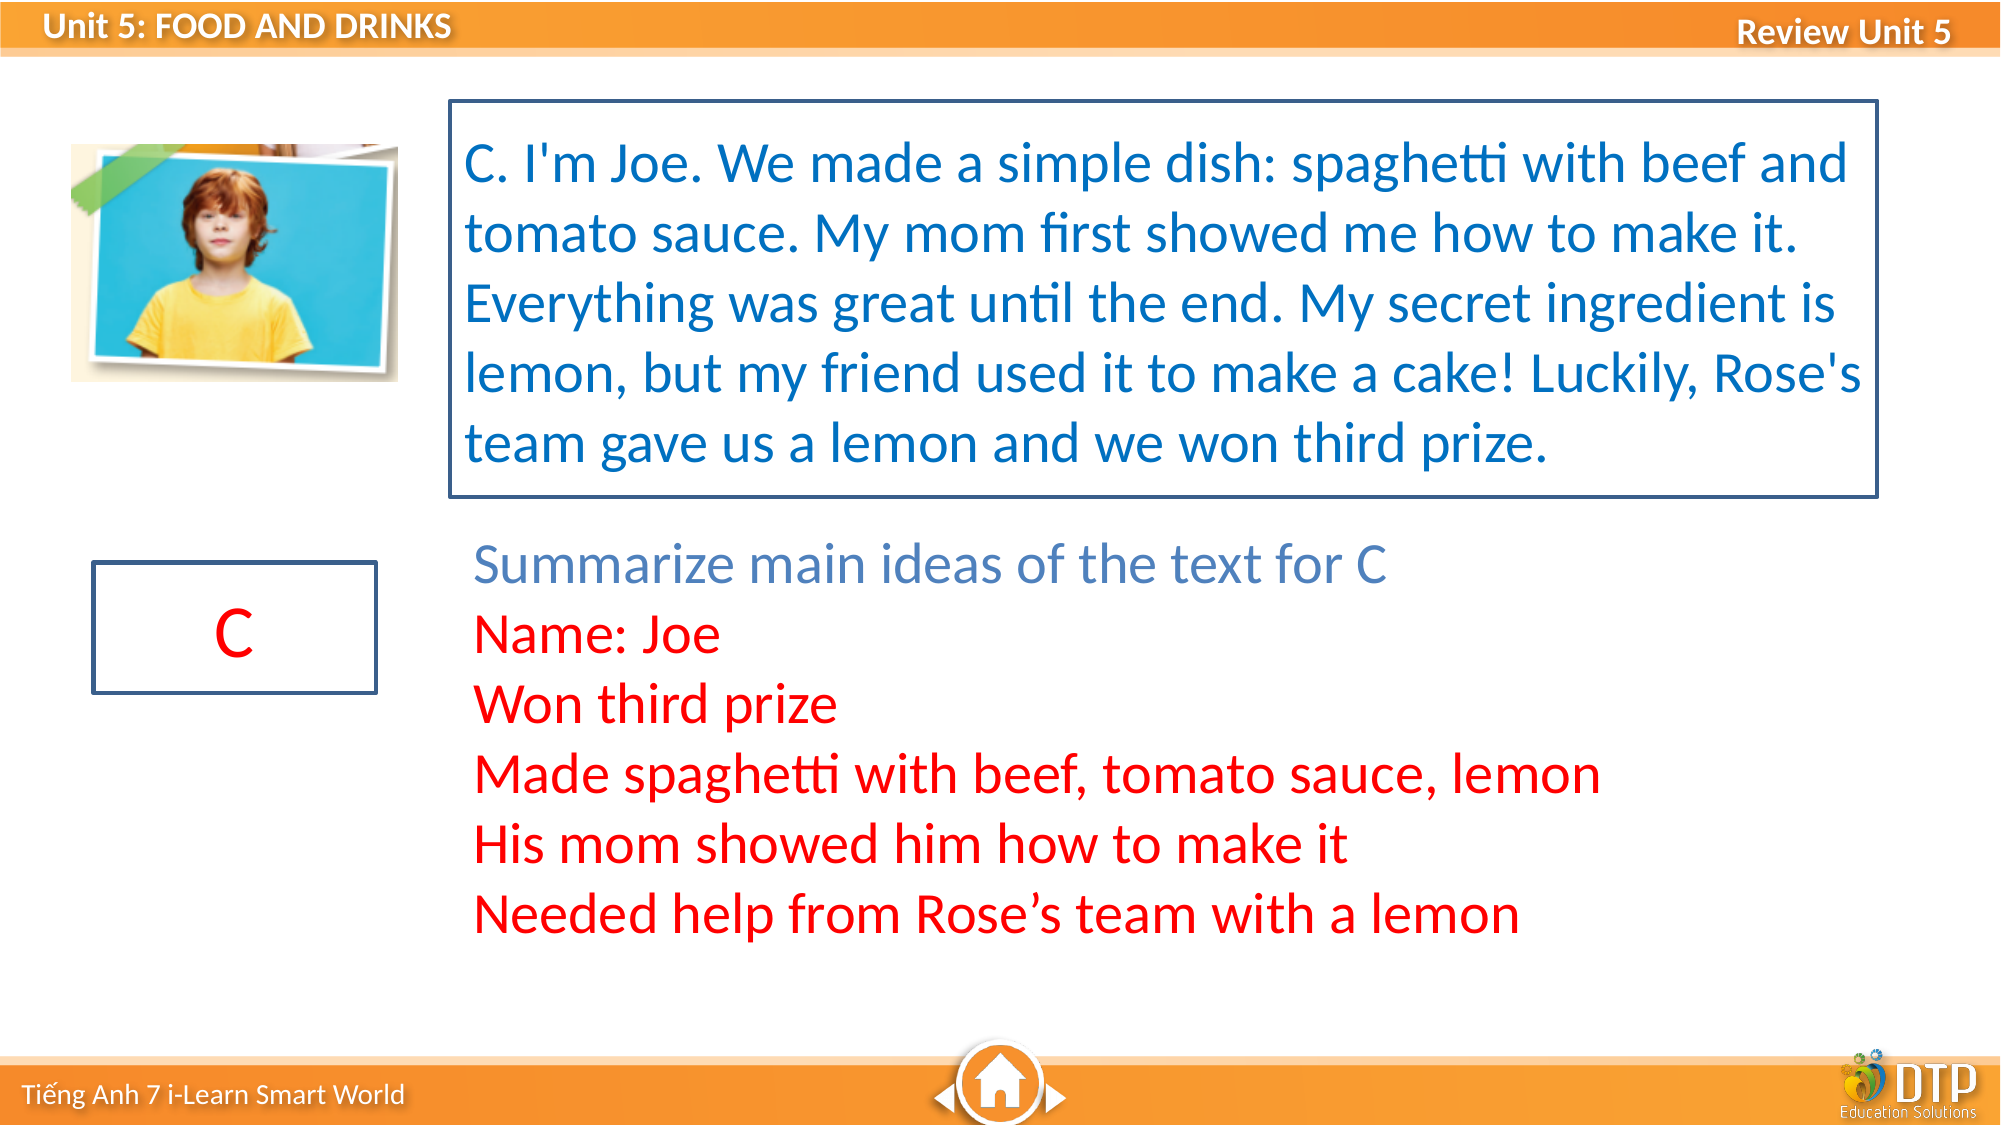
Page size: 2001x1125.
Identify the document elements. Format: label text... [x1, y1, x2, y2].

text_box Summarize main ideas of the text for C Name: Joe Won third prize Made spaghetti with beef, tomato sauce, lemon His mom showed him how to make it Needed help from Rose’s team with a lemon [433, 499, 1732, 976]
picture [0, 2, 2001, 1125]
text_box C. I'm Joe. We made a simple dish: spaghetti with beef and tomato sauce. My mom first showed me how to make it. Everything was great until the end. My secret ingredient is lemon, but my friend used it to make a cake! Luckily, Rose's team gave us a lemon and we won third prize. [448, 99, 1879, 499]
text_box C [91, 560, 378, 695]
